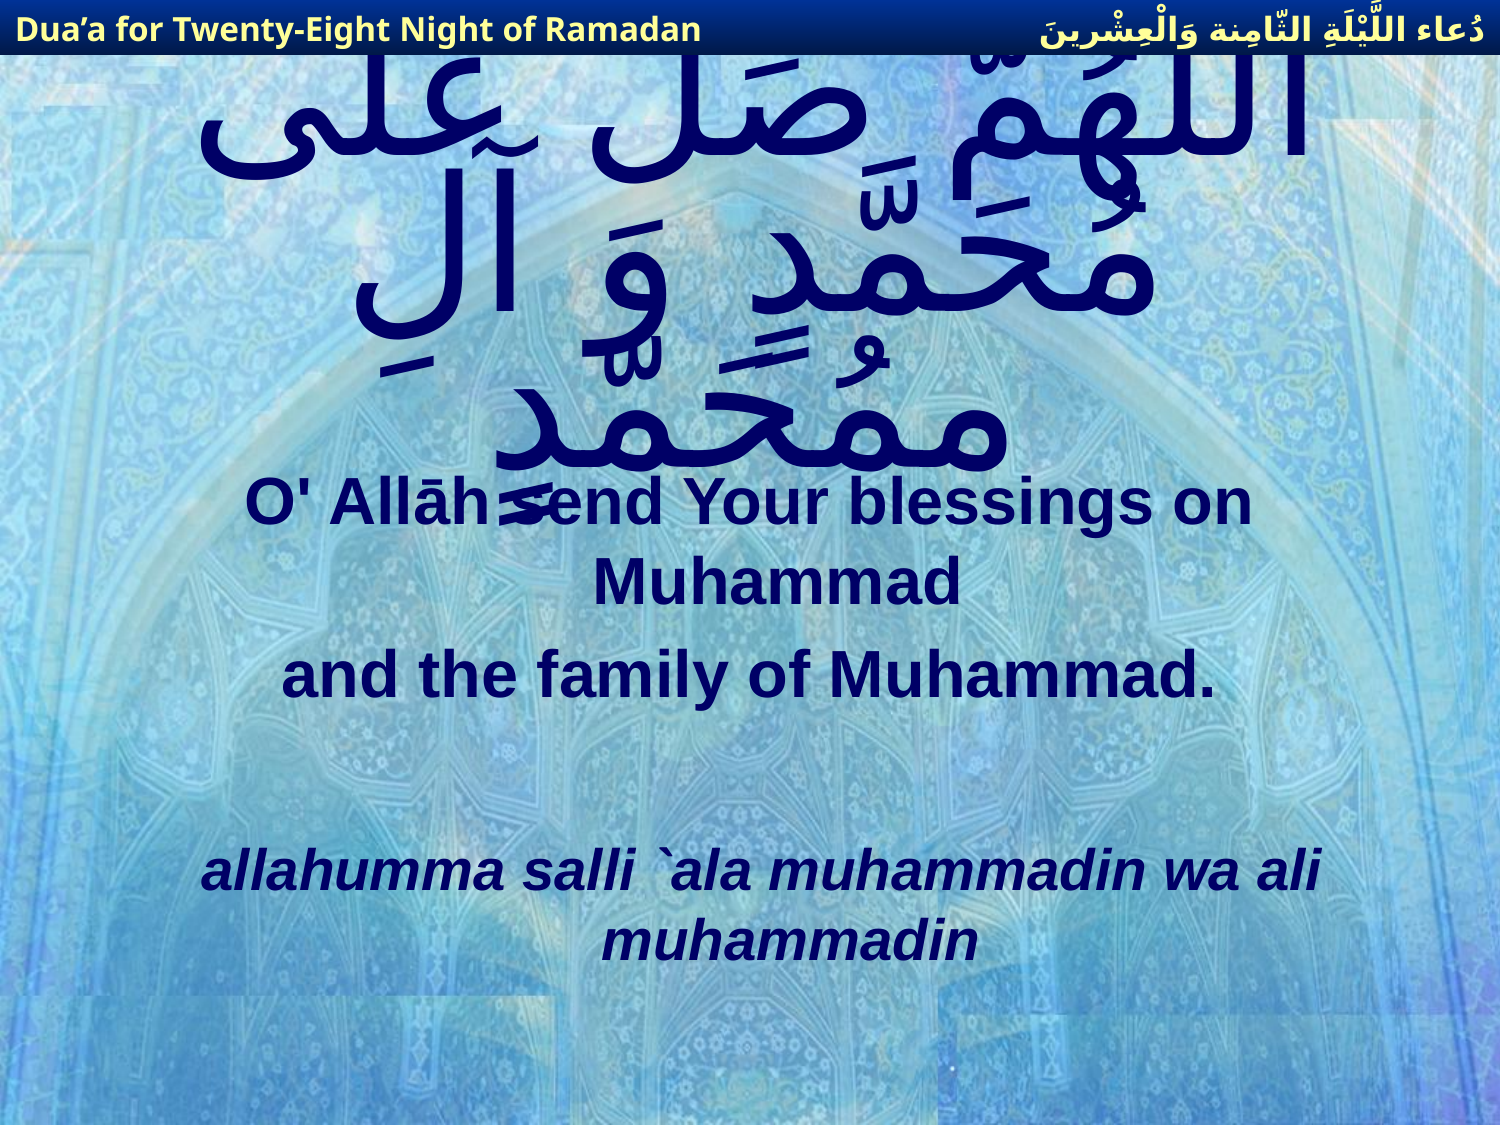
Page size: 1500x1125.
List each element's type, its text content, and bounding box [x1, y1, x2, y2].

text_box allahumma salli `ala muhammadin wa ali muhammadin [49, 824, 1475, 913]
subtitle O' Allāh send Your blessings on Muhammad and the family of Muhammad. [37, 450, 1463, 738]
picture [0, 55, 1500, 1125]
text_box Dua’a for Twenty-Eight Night of Ramadan [0, 0, 757, 55]
text_box دُعاء اللَّيْلَةِ الثّامِنة وَالْعِشْرينَ [757, 0, 1500, 55]
title اَللَّهُمَّ صَلِّ عَلَى مُحَمَّدٍ وَ آلِ ممُحَمّدٍ [37, 149, 1475, 392]
